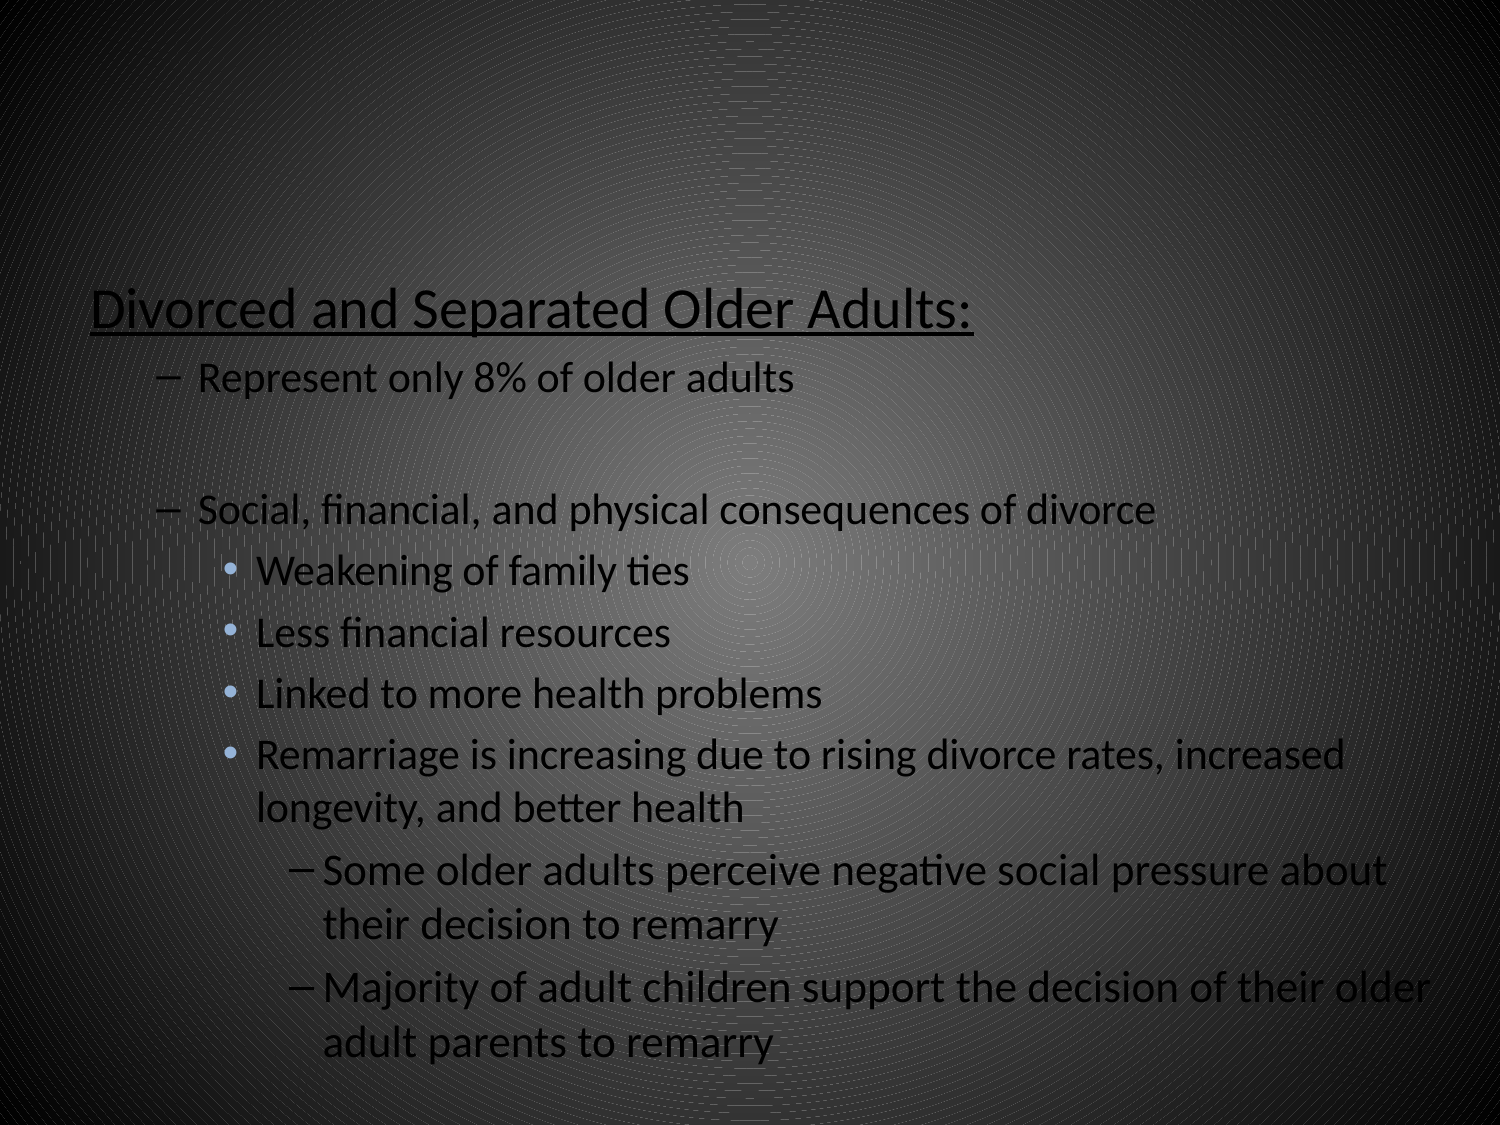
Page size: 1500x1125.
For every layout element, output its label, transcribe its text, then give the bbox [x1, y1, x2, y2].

list Divorced and Separated Older Adults: Represent only 8% of older adults Social, financial, and physical consequences of divorce Weakening of family ties Less financial resources Linked to more health problems Remarriage is increasing due to rising divorce rates, increased longevity, and better health Some older adults perceive negative social pressure about their decision to remarry Majority of adult children support the decision of their older adult parents to remarry [75, 262, 1500, 1075]
